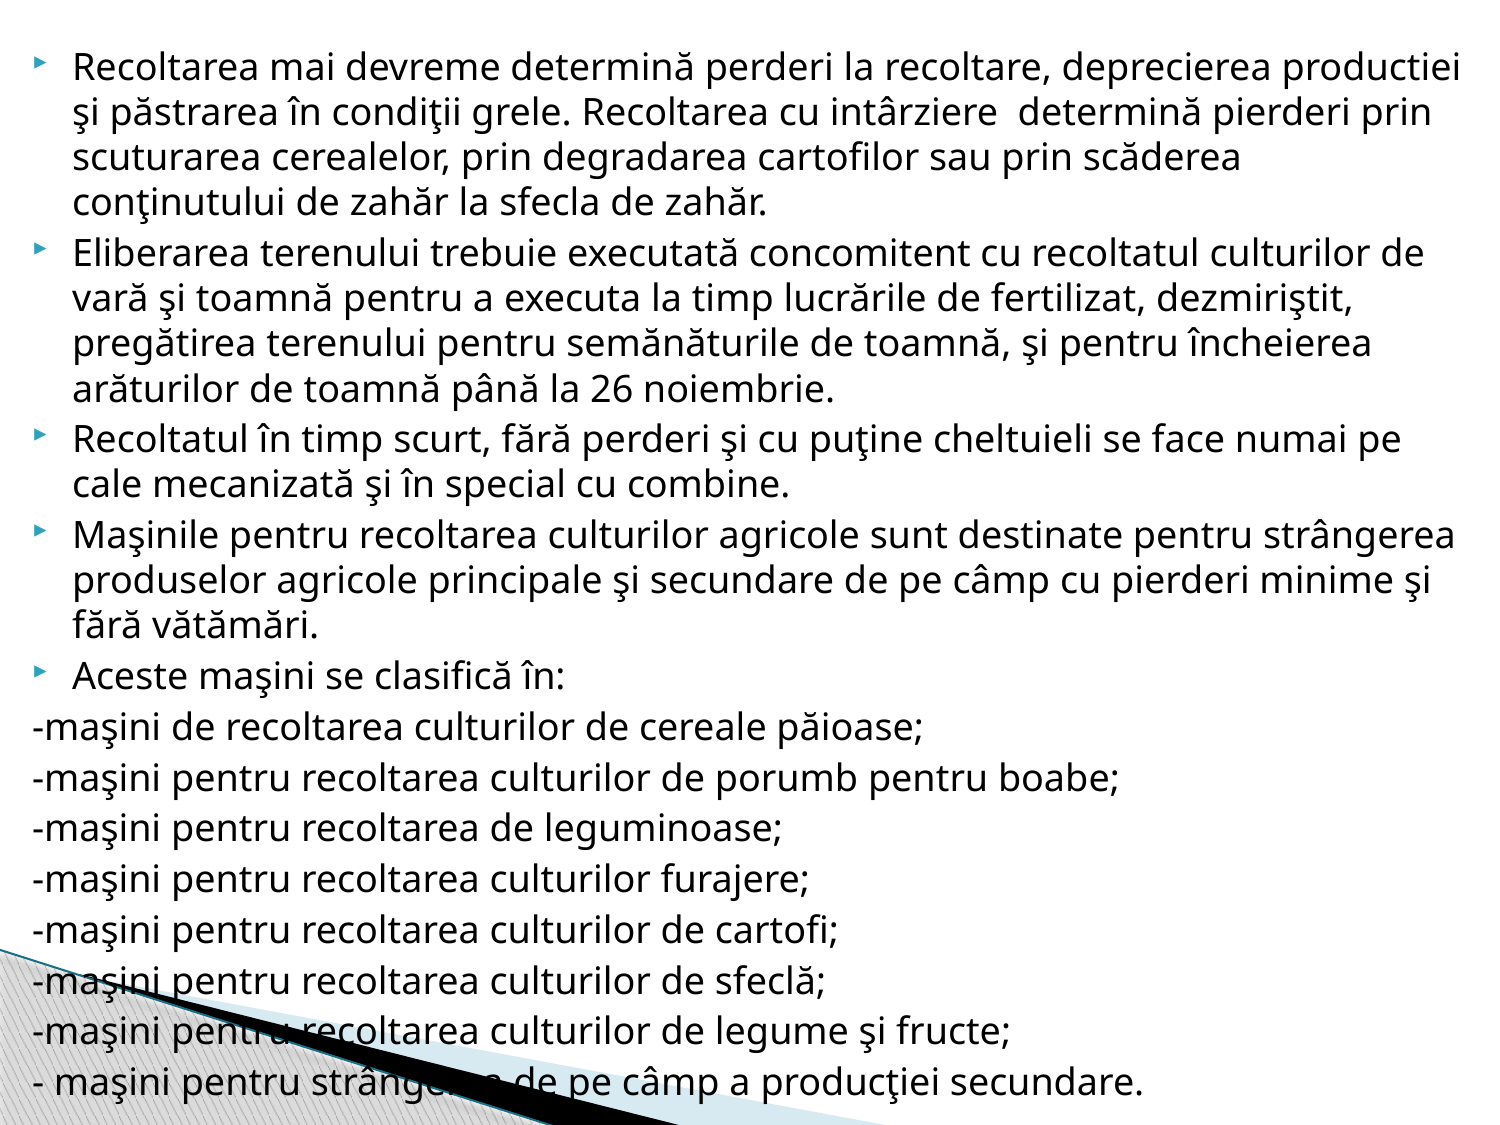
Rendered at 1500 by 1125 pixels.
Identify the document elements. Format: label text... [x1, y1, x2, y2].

list Recoltarea mai devreme determină perderi la recoltare, deprecierea productiei şi păstrarea în condiţii grele. Recoltarea cu intârziere determină pierderi prin scuturarea cerealelor, prin degradarea cartofilor sau prin scăderea conţinutului de zahăr la sfecla de zahăr. Eliberarea terenului trebuie executată concomitent cu recoltatul culturilor de vară şi toamnă pentru a executa la timp lucrările de fertilizat, dezmiriştit, pregătirea terenului pentru semănăturile de toamnă, şi pentru încheierea arăturilor de toamnă până la 26 noiembrie. Recoltatul în timp scurt, fără perderi şi cu puţine cheltuieli se face numai pe cale mecanizată şi în special cu combine. Maşinile pentru recoltarea culturilor agricole sunt destinate pentru strângerea produselor agricole principale şi secundare de pe câmp cu pierderi minime şi fără vătămări. Aceste maşini se clasifică în: -maşini de recoltarea culturilor de cereale păioase; -maşini pentru recoltarea culturilor de porumb pentru boabe; -maşini pentru recoltarea de leguminoase; -maşini pentru recoltarea culturilor furajere; -maşini pentru recoltarea culturilor de cartofi; -maşini pentru recoltarea culturilor de sfeclă; -maşini pentru recoltarea culturilor de legume şi fructe; - maşini pentru strângerea de pe câmp a producţiei secundare. [0, 35, 1477, 1125]
